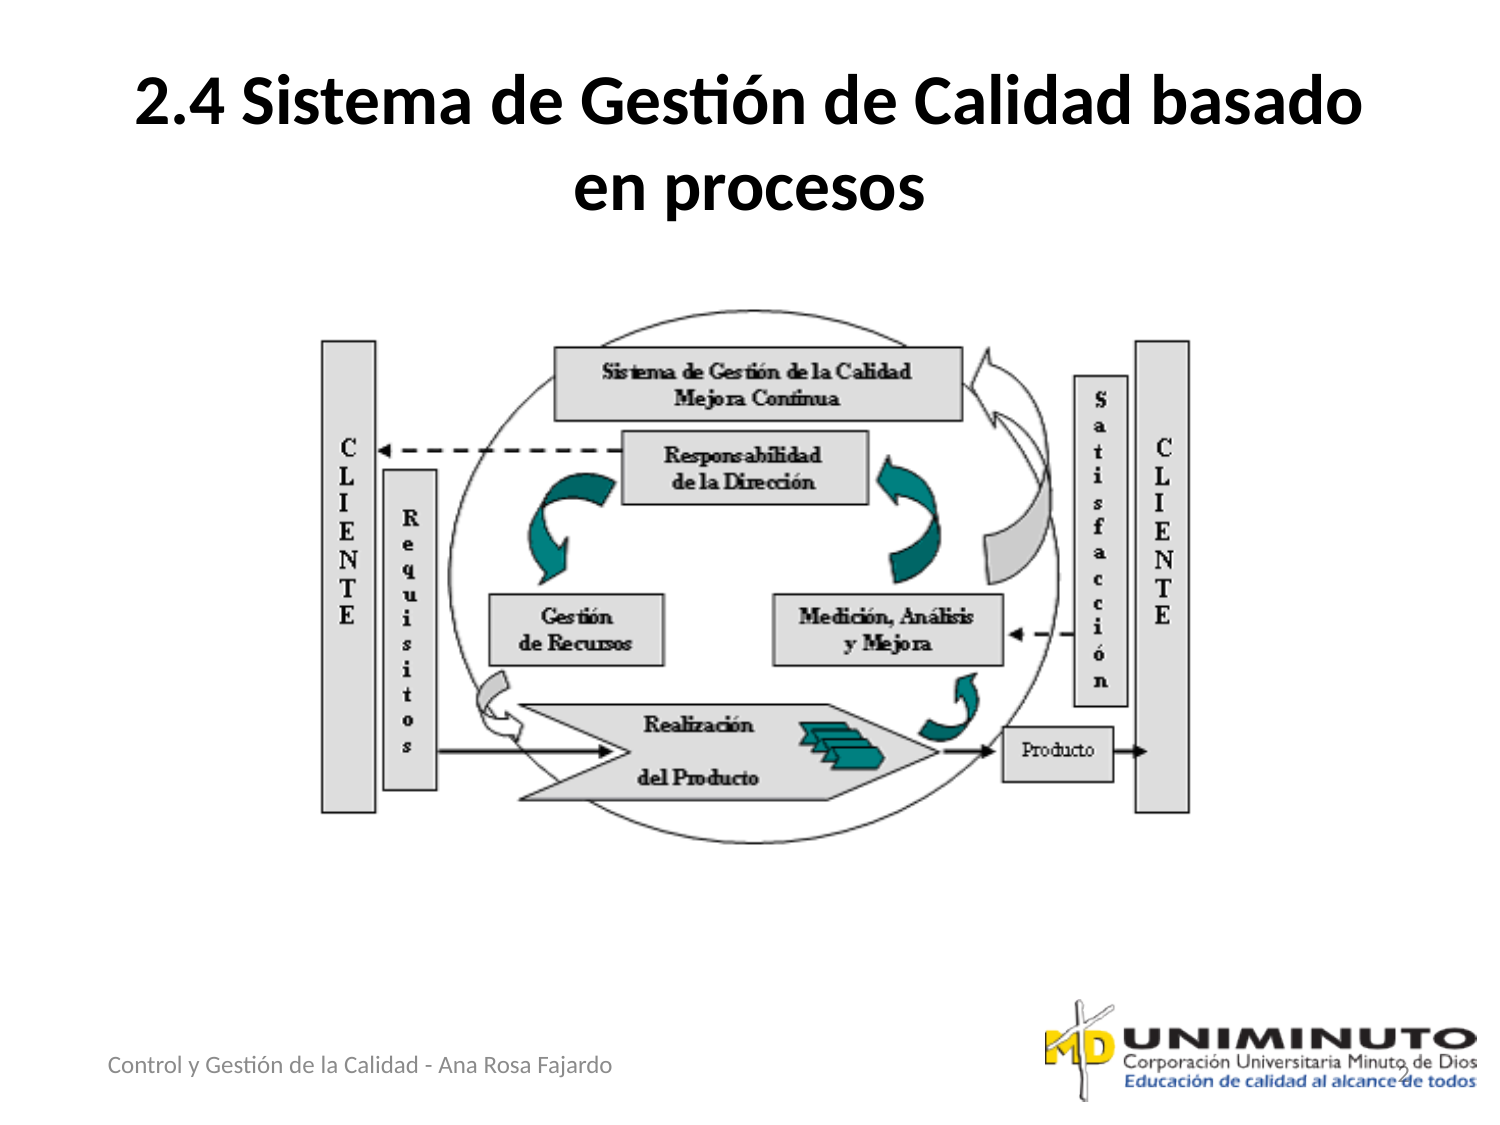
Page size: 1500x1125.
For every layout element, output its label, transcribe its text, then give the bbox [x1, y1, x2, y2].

title 2.4 Sistema de Gestión de Calidad basado en procesos [75, 45, 1425, 233]
text_box Control y Gestión de la Calidad - Ana Rosa Fajardo [58, 1033, 663, 1094]
picture [1045, 999, 1477, 1102]
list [288, 302, 1223, 855]
